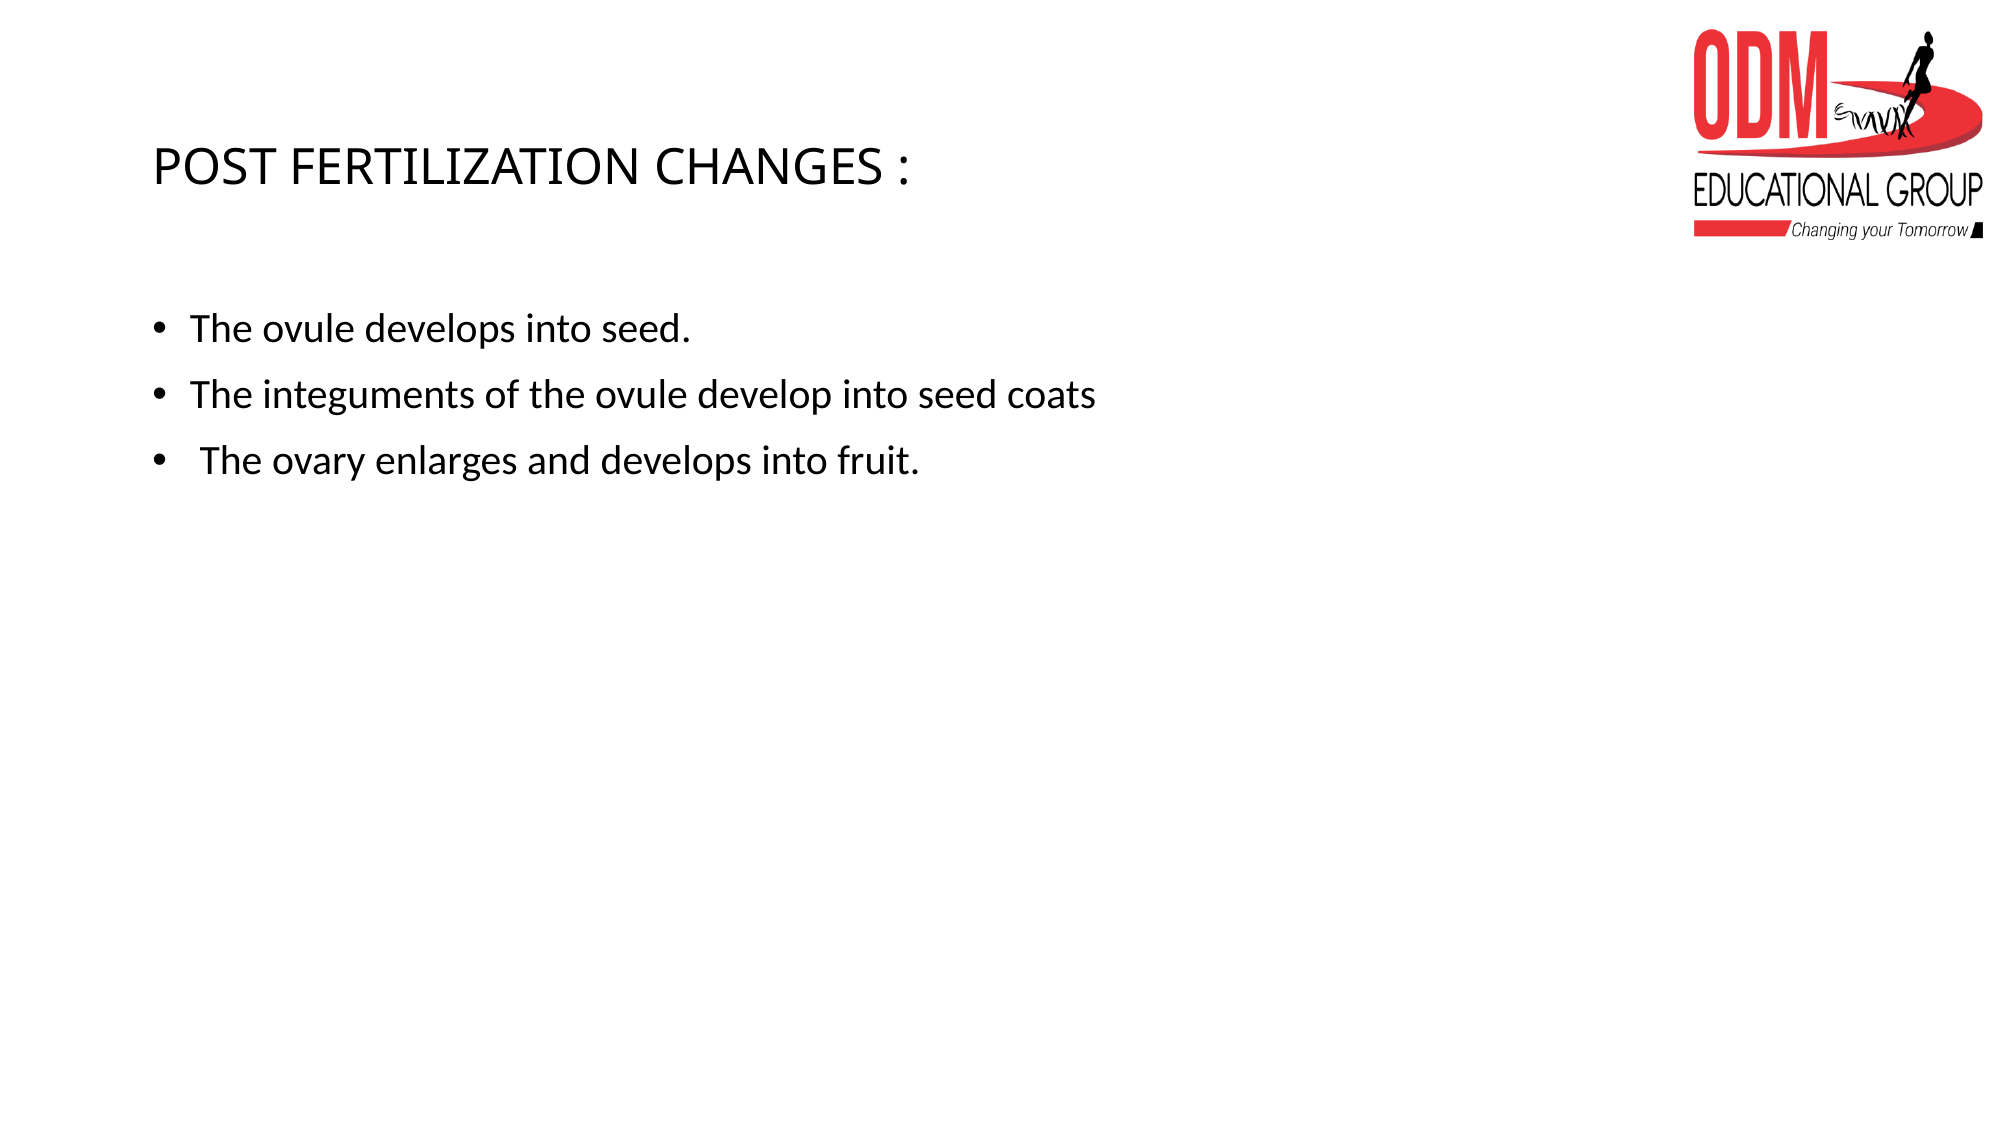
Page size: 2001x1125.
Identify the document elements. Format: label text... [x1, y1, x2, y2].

picture [1694, 29, 1983, 240]
title POST FERTILIZATION CHANGES : [137, 59, 1863, 278]
list The ovule develops into seed. The integuments of the ovule develop into seed coats The ovary enlarges and develops into fruit. [137, 299, 1863, 1014]
